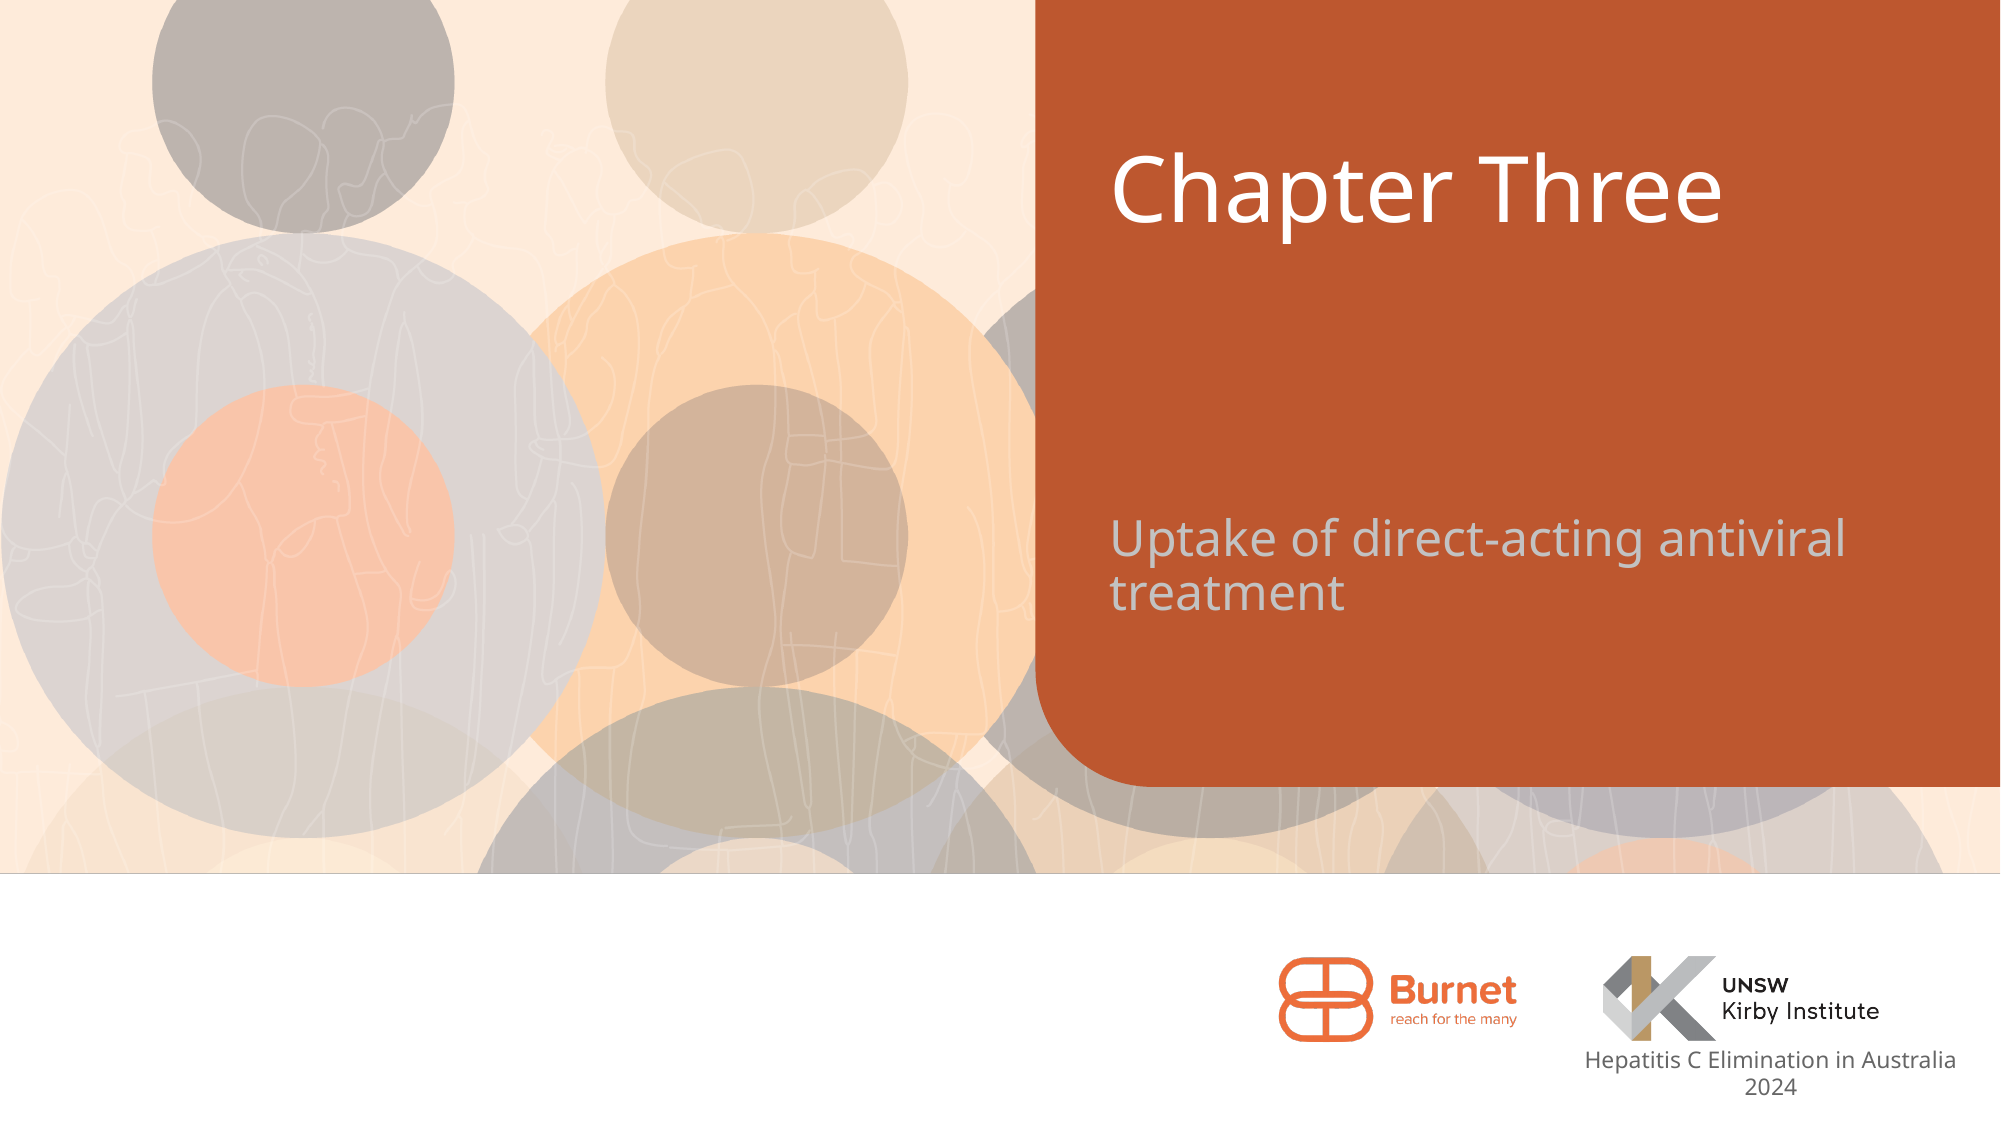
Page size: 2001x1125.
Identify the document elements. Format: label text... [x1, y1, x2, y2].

title Chapter Three [1094, 113, 1910, 464]
picture [0, 0, 2001, 1125]
footer Hepatitis C Elimination in Australia 2024 [1542, 1042, 2000, 1103]
subtitle Uptake of direct-acting antiviral treatment [1094, 505, 1910, 657]
